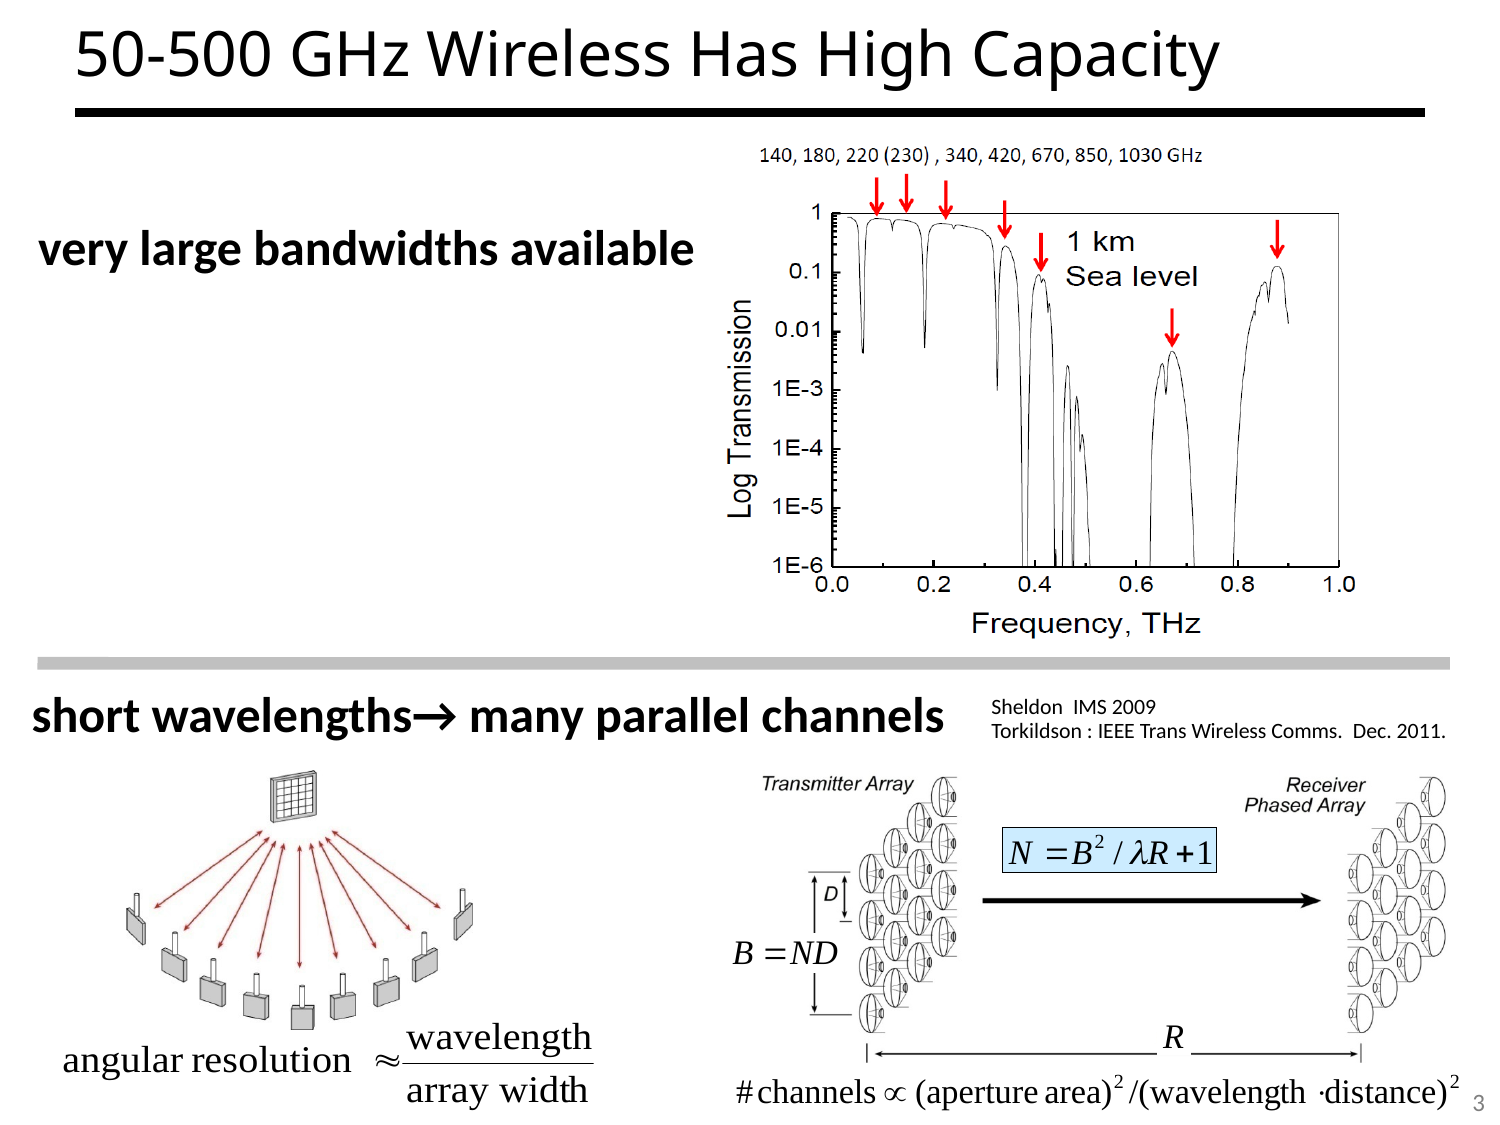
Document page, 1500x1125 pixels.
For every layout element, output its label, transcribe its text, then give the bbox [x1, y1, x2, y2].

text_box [1156, 1017, 1192, 1055]
picture [126, 769, 474, 1013]
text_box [56, 1013, 600, 1118]
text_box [730, 1066, 1468, 1119]
text_box Sheldon IMS 2009 Torkildson : IEEE Trans Wireless Comms. Dec. 2011. [976, 688, 1500, 751]
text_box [725, 932, 844, 974]
picture [705, 133, 1362, 644]
text_box short wavelengths→ many parallel channels [31, 682, 1198, 743]
text_box very large bandwidths available [38, 215, 700, 276]
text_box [1001, 826, 1218, 874]
title 50-500 GHz Wireless Has High Capacity [74, 23, 1418, 90]
text_box 3 [1467, 1082, 1500, 1125]
picture [743, 769, 1456, 1063]
